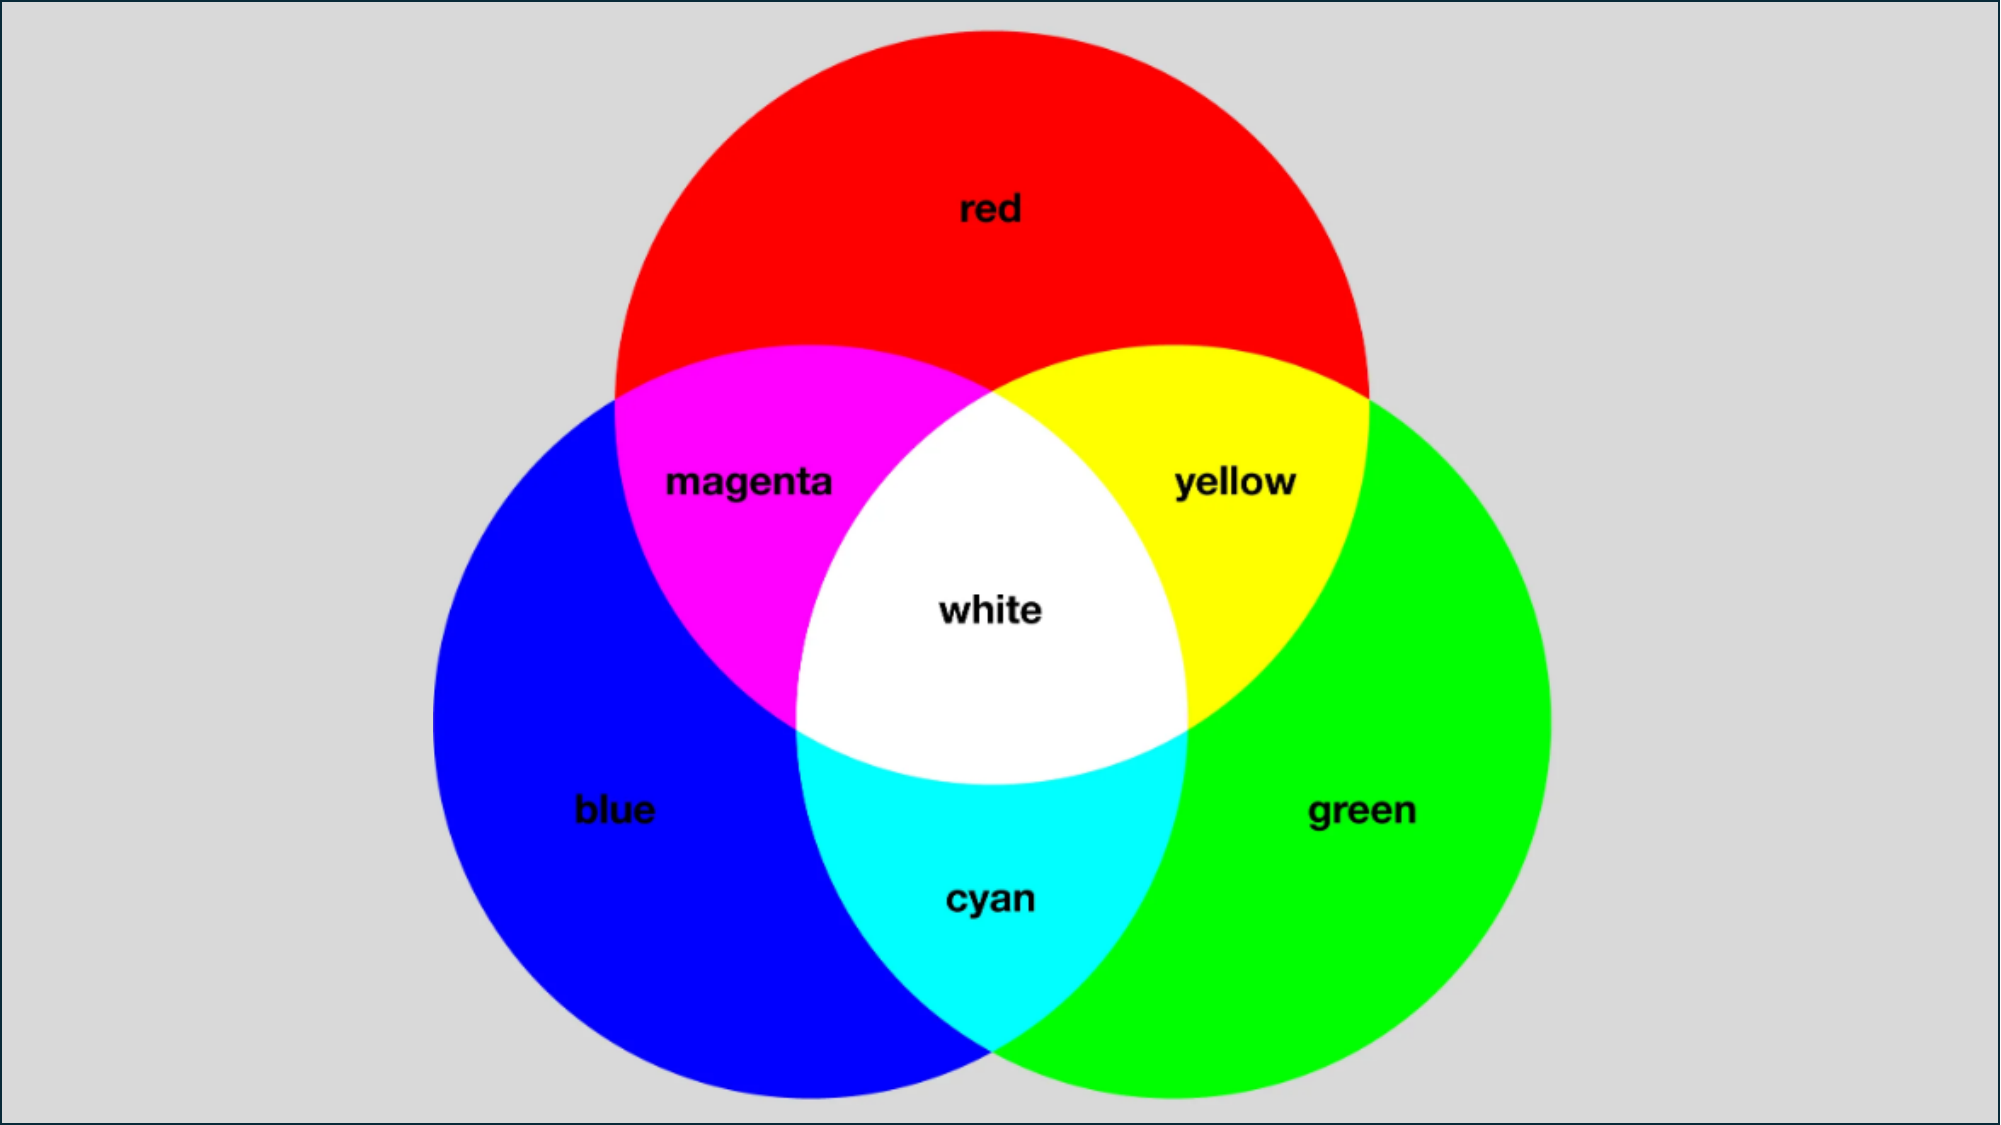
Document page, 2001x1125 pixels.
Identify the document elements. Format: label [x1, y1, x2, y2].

text_box [0, 0, 2000, 1125]
